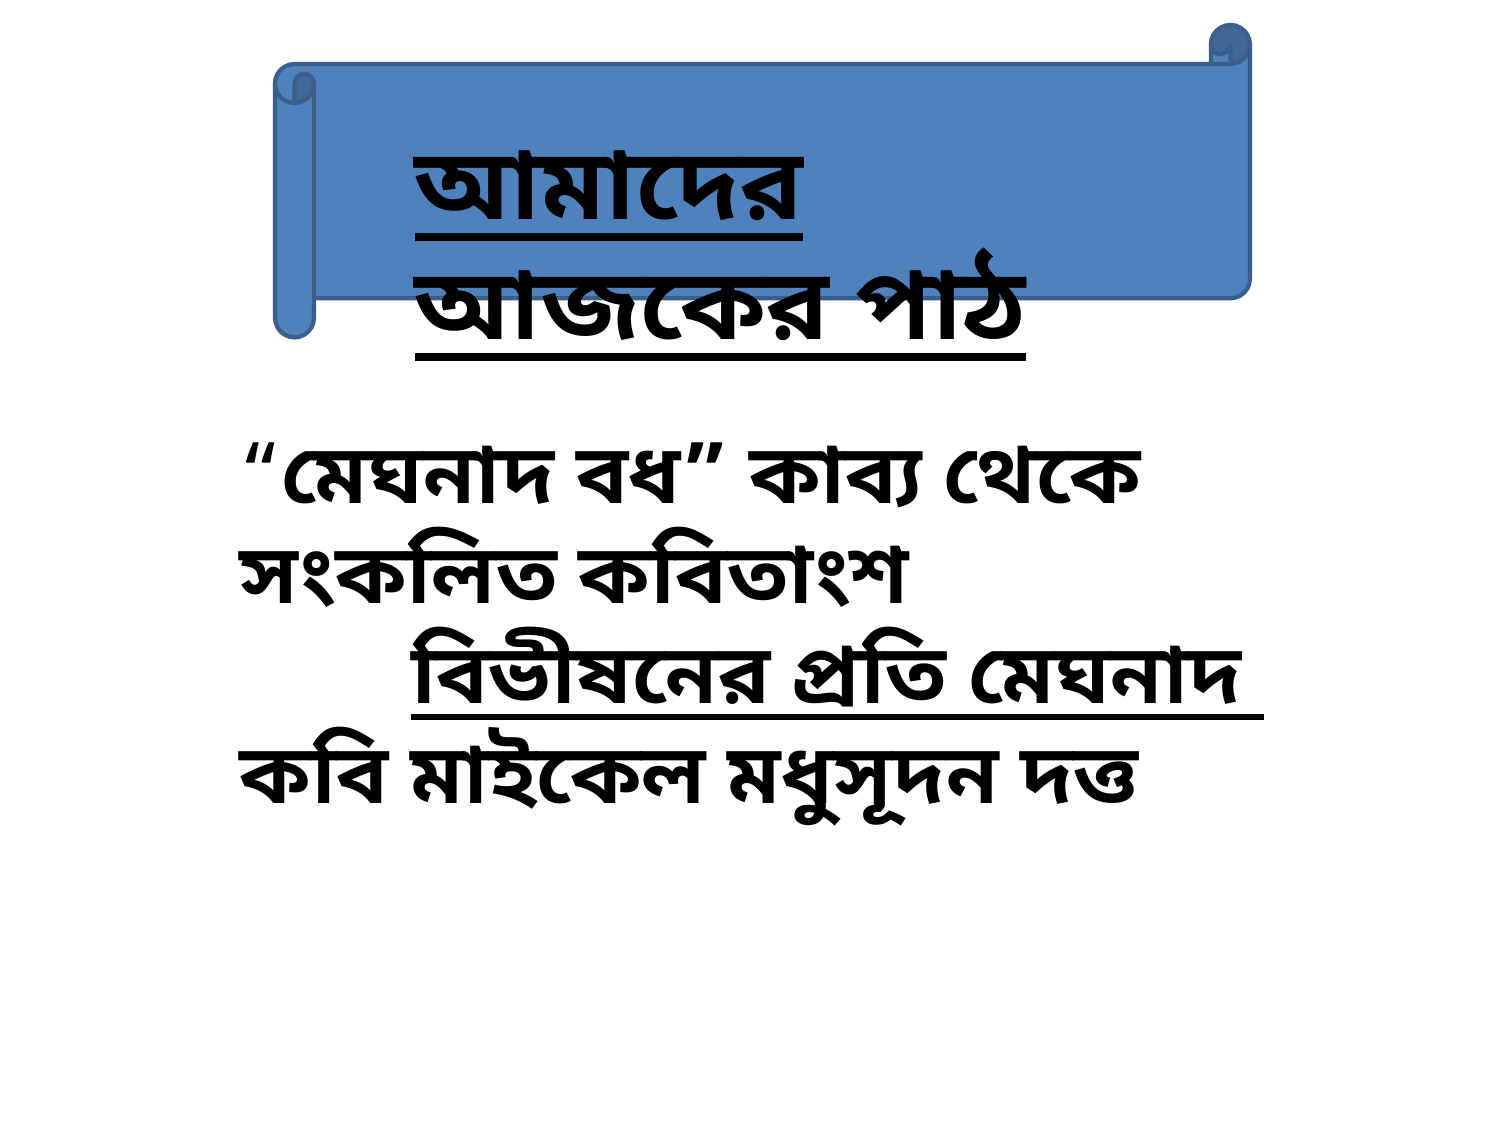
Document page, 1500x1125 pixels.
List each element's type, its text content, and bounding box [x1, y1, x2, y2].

text_box “মেঘনাদ বধ” কাব্য থেকে সংকলিত কবিতাংশ বিভীষনের প্রতি মেঘনাদ কবি মাইকেল মধুসূদন দত্ত [225, 412, 1450, 828]
text_box আমাদের আজকের পাঠ [399, 112, 1175, 368]
text_box [272, 22, 1253, 340]
